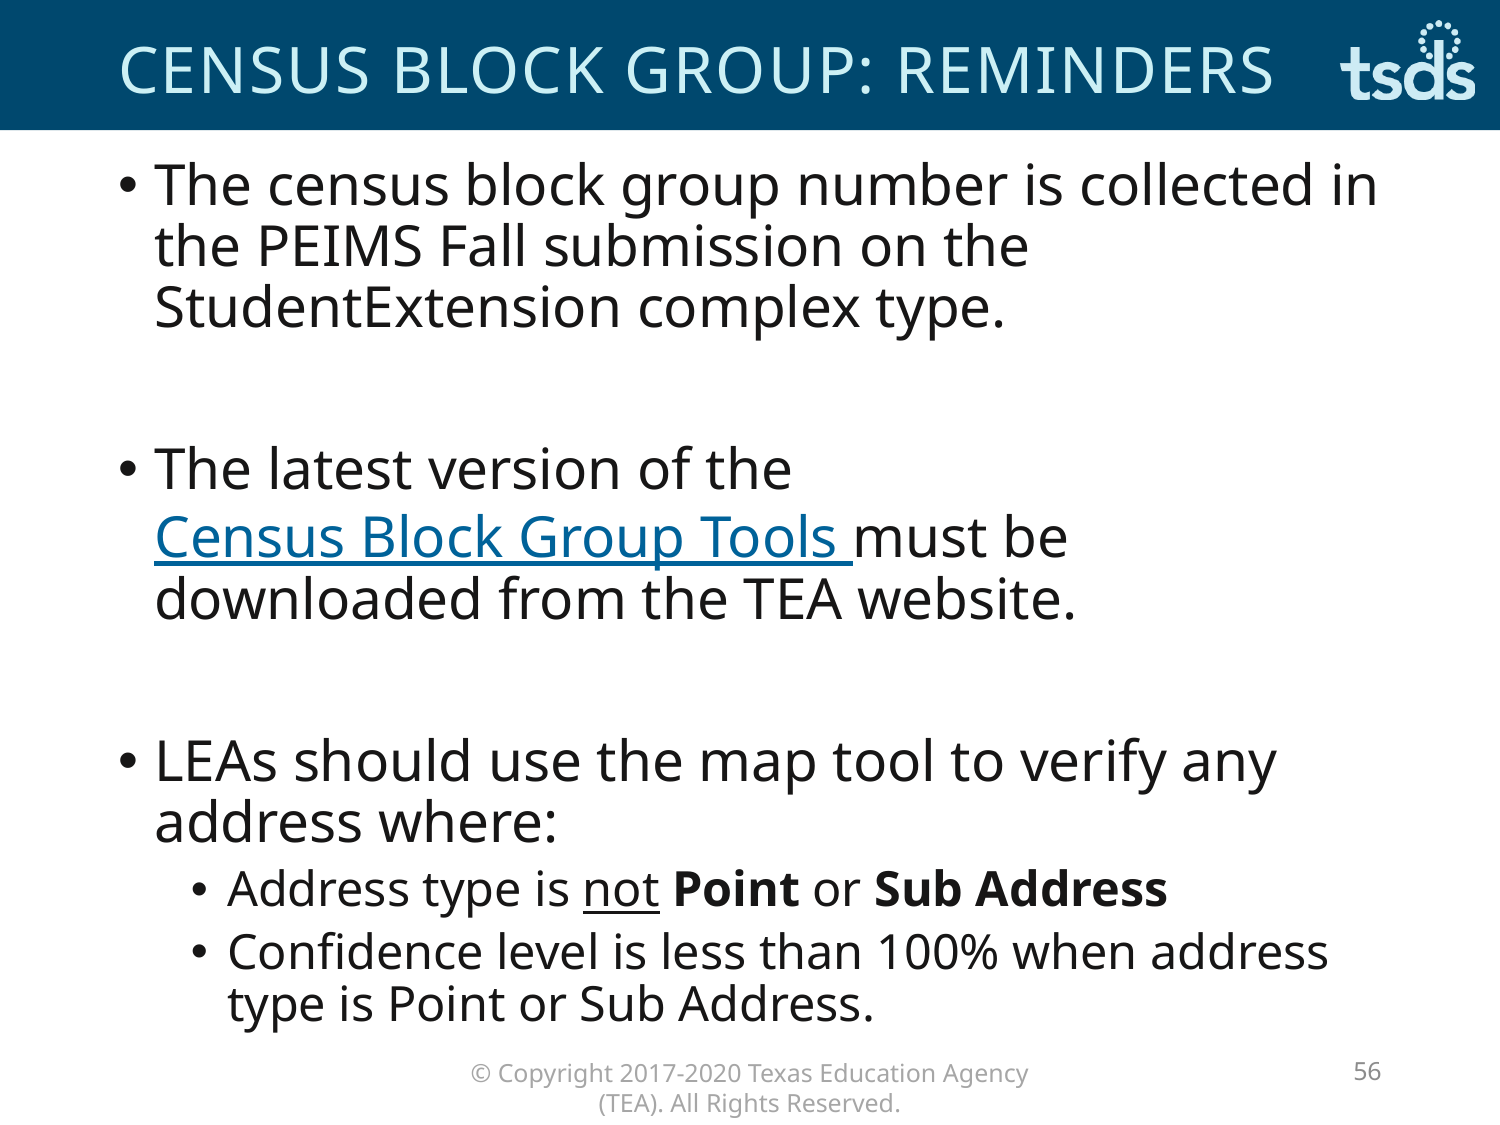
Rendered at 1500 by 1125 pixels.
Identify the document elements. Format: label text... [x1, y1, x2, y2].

picture [1373, 62, 1401, 99]
picture [1341, 48, 1369, 99]
picture [1447, 63, 1474, 99]
slide_number 56 [1059, 1043, 1397, 1103]
title Census Block Group: reminders [103, 7, 1304, 138]
list The census block group number is collected in the PEIMS Fall submission on the StudentExtension complex type. The latest version of the Census Block Group Tools must be downloaded from the TEA website. LEAs should use the map tool to verify any address where: Address type is not Point or Sub Address Confidence level is less than 100% when address type is Point or Sub Address. [103, 148, 1397, 1043]
picture [1405, 41, 1443, 99]
